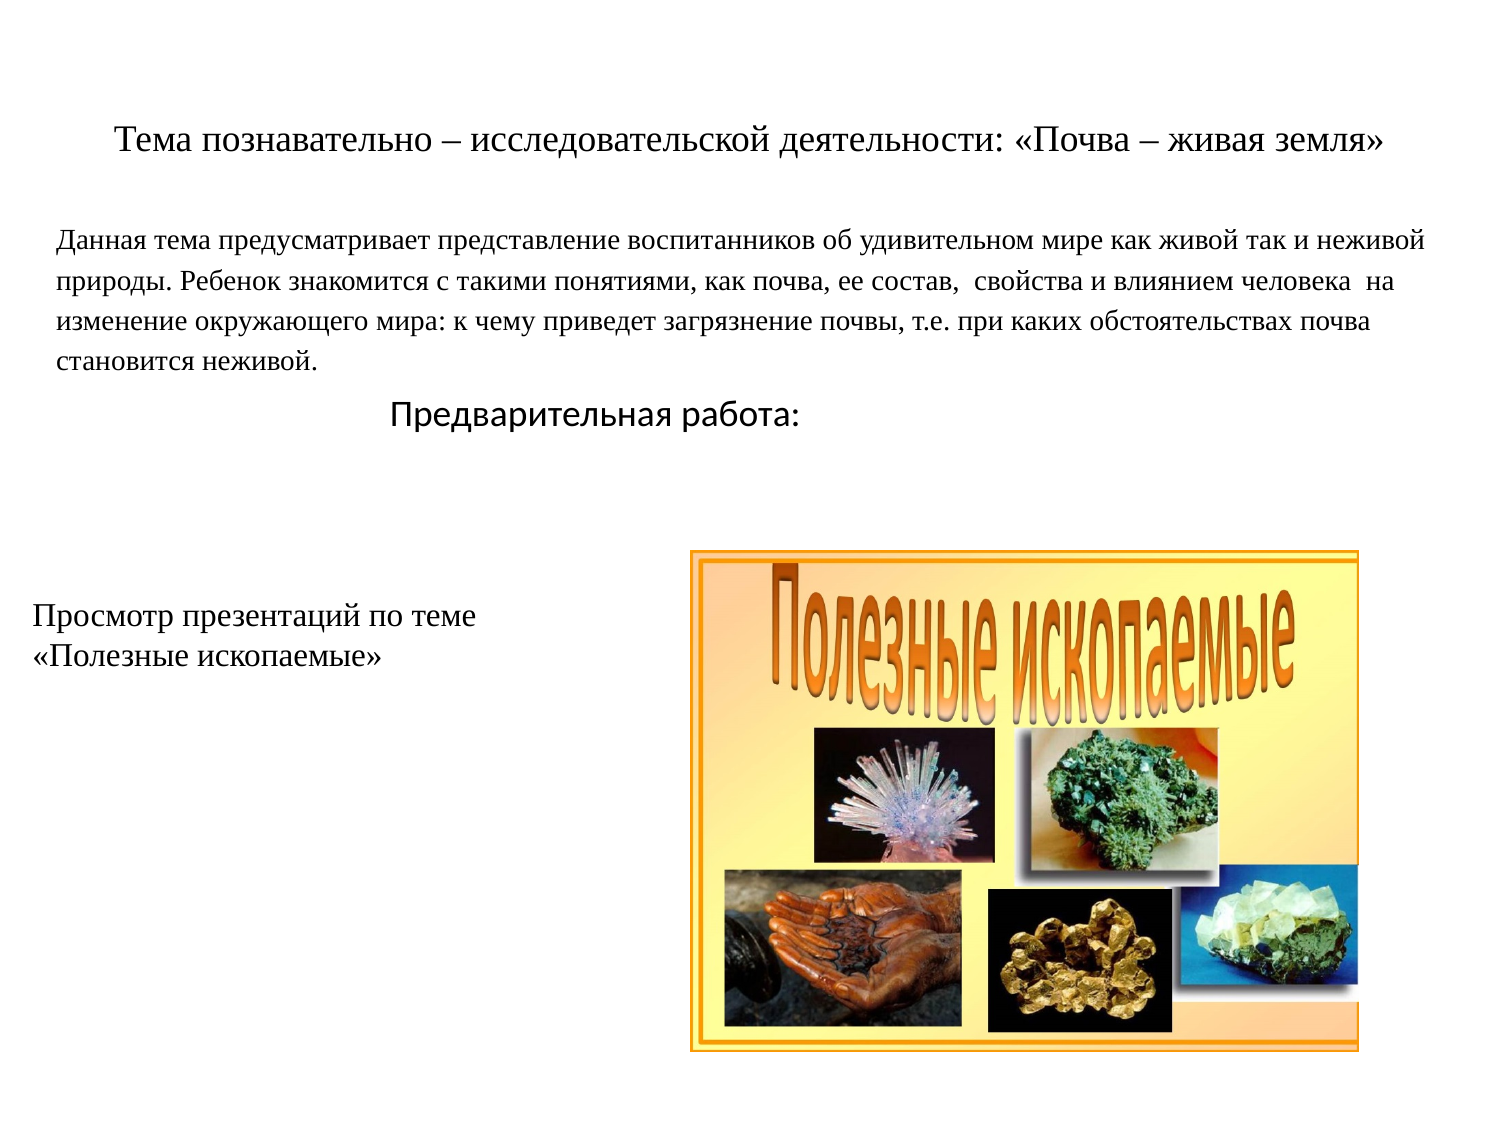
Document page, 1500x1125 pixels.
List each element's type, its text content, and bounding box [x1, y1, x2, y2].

text_box Предварительная работа: [374, 382, 1125, 442]
text_box Просмотр презентаций по теме «Полезные ископаемые» [17, 586, 620, 681]
title Тема познавательно – исследовательской деятельности: «Почва – живая земля» [75, 45, 1425, 208]
text_box Данная тема предусматривает представление воспитанников об удивительном мире как живой так и неживой природы. Ребенок знакомится с такими понятиями, как почва, ее состав, свойства и влиянием человека на изменение окружающего мира: к чему приведет загрязнение почвы, т.е. при каких обстоятельствах почва становится неживой. [41, 208, 1483, 384]
picture [690, 550, 1360, 1052]
